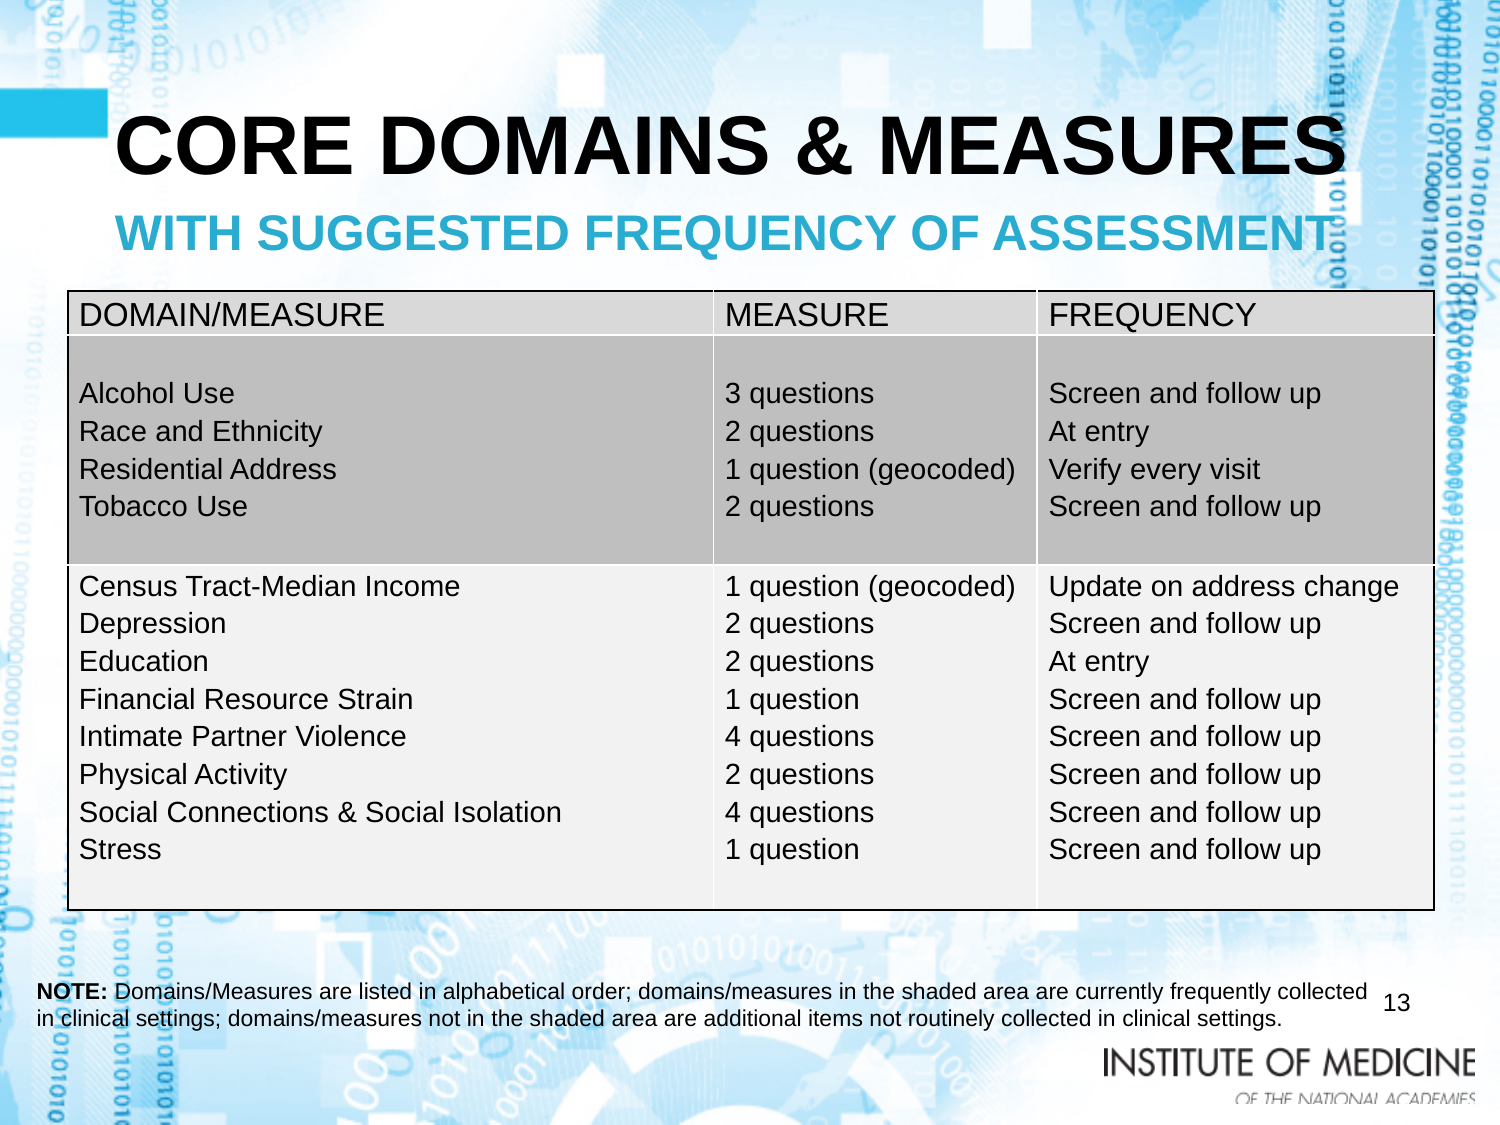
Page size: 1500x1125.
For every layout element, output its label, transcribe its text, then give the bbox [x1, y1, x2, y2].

text_box 13 [1368, 979, 1500, 1024]
table_cell Update on address change Screen and follow up At entry Screen and follow up Screen and follow up Screen and follow up Screen and follow up Screen and follow up [1038, 566, 1433, 909]
table_header MEASURE [714, 292, 1036, 334]
picture [0, 0, 1500, 1125]
table_cell Alcohol Use Race and Ethnicity Residential Address Tobacco Use [69, 336, 713, 564]
table_cell 3 questions 2 questions 1 question (geocoded) 2 questions [714, 336, 1036, 564]
table_header FREQUENCY [1038, 292, 1433, 334]
text_box NOTE: Domains/Measures are listed in alphabetical order; domains/measures in the shaded area are currently frequently collected in clinical settings; domains/measures not in the shaded area are additional items not routinely collected in clinical settings. [21, 968, 1407, 1039]
table_cell 1 question (geocoded) 2 questions 2 questions 1 question 4 questions 2 questions 4 questions 1 question [714, 566, 1036, 909]
title CORE DOMAINS & MEASURES WITH SUGGESTED FREQUENCY OF ASSESSMENT [100, 64, 1447, 318]
table_header DOMAIN/MEASURE [69, 292, 713, 334]
table_cell Census Tract-Median Income Depression Education Financial Resource Strain Intimate Partner Violence Physical Activity Social Connections & Social Isolation Stress [69, 566, 713, 909]
table_cell Screen and follow up At entry Verify every visit Screen and follow up [1038, 336, 1433, 564]
